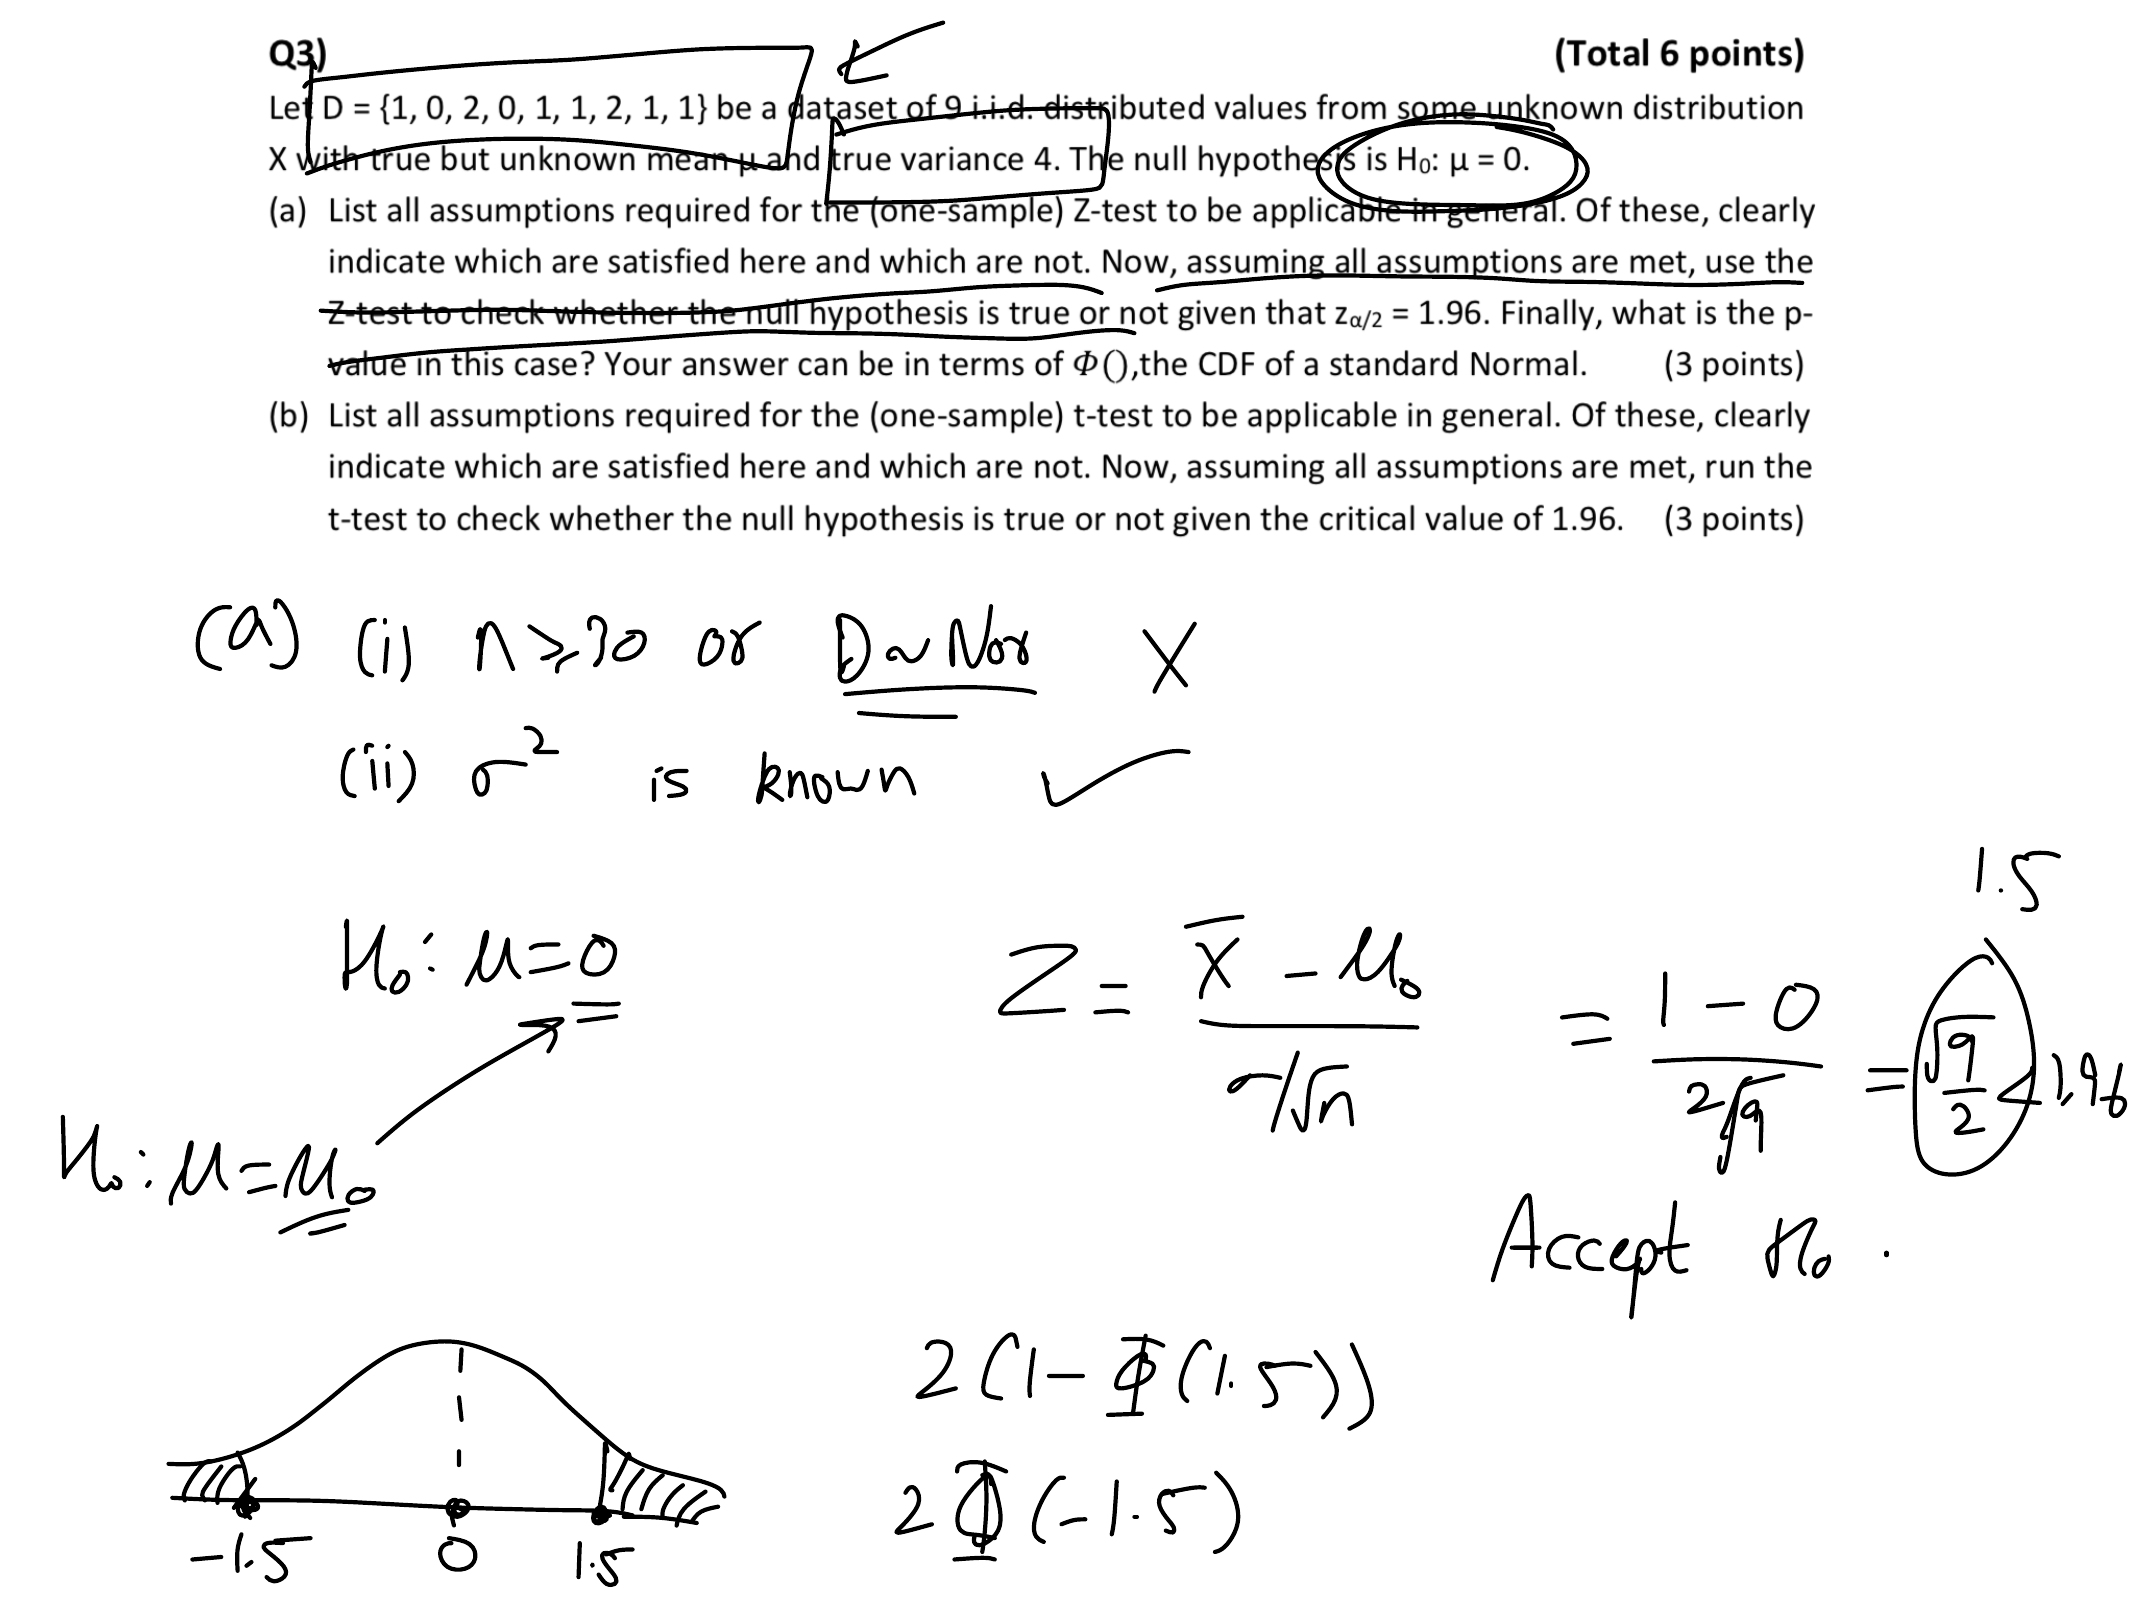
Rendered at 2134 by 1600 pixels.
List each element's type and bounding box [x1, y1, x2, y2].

text_box [304, 22, 1803, 367]
picture [207, 10, 1840, 578]
text_box [62, 599, 2126, 1586]
